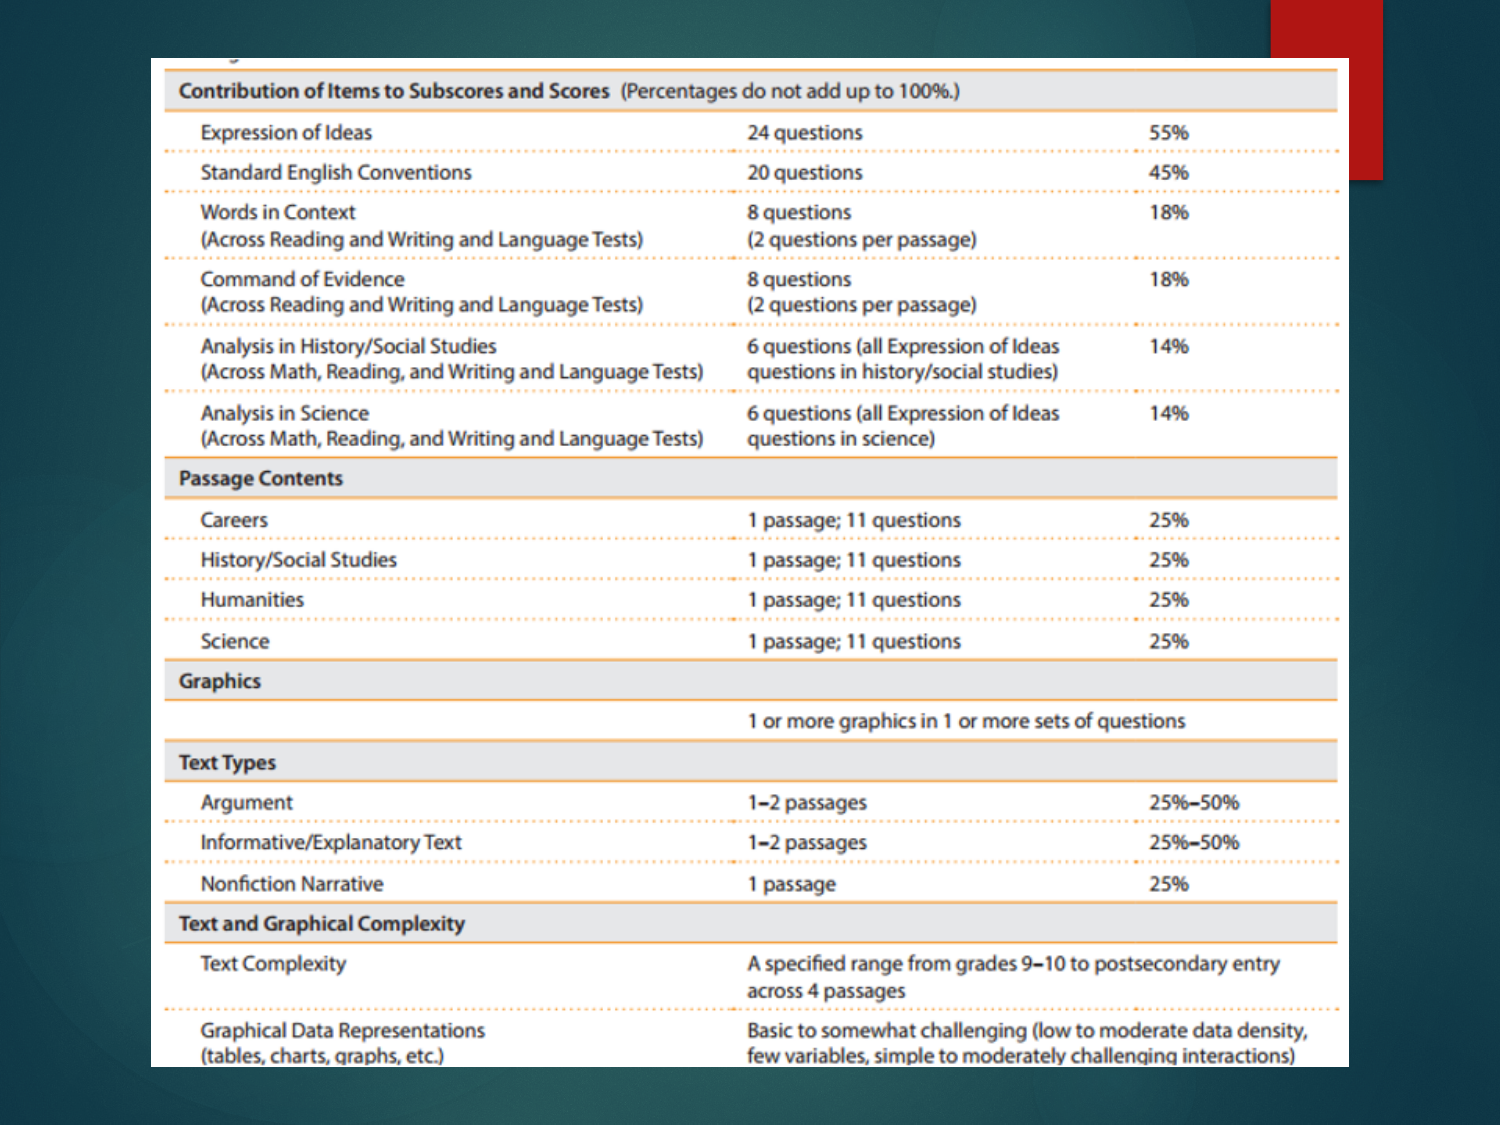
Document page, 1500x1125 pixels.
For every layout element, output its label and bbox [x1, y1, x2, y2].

picture [151, 58, 1349, 1067]
